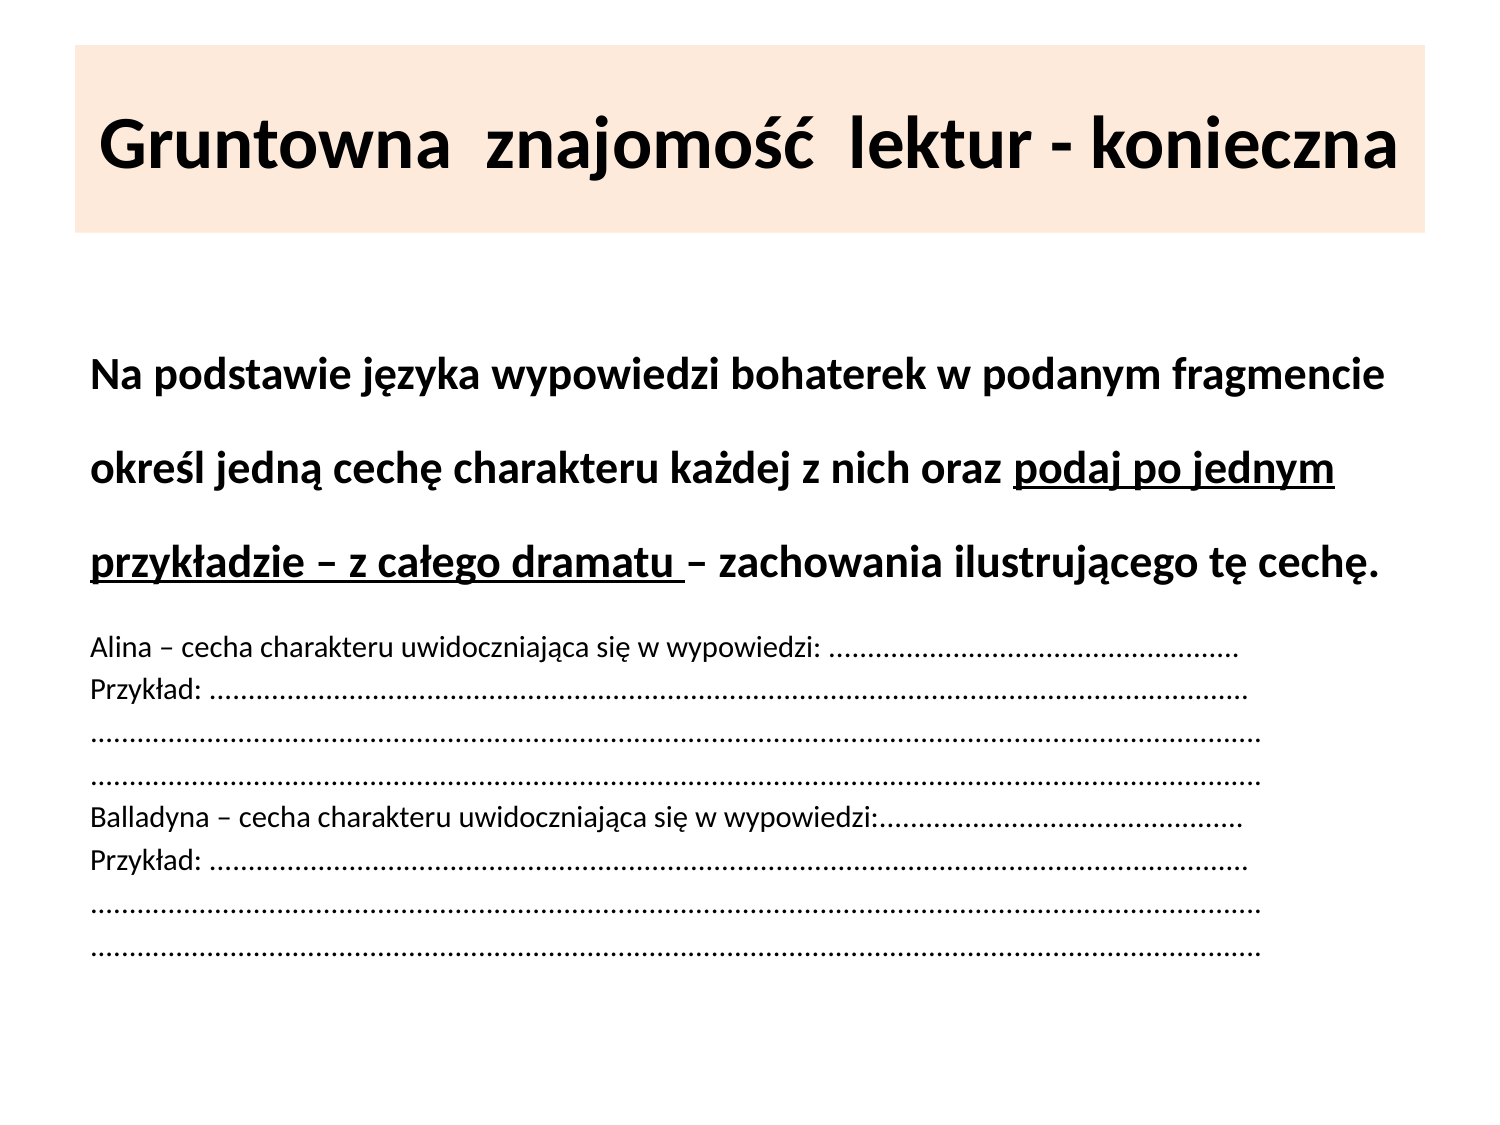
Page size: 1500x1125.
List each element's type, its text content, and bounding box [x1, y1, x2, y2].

list Na podstawie języka wypowiedzi bohaterek w podanym fragmencie określ jedną cechę charakteru każdej z nich oraz podaj po jednym przykładzie – z całego dramatu – zachowania ilustrującego tę cechę. Alina – cecha charakteru uwidoczniająca się w wypowiedzi: ..................................................... Przykład: ...................................................................................................................................... ....................................................................................................................................................... ....................................................................................................................................................... Balladyna – cecha charakteru uwidoczniająca się w wypowiedzi:............................................... Przykład: ...................................................................................................................................... ....................................................................................................................................................... ....................................................................................................................................................... [74, 262, 1426, 1006]
title Gruntowna znajomość lektur - konieczna [74, 44, 1426, 233]
